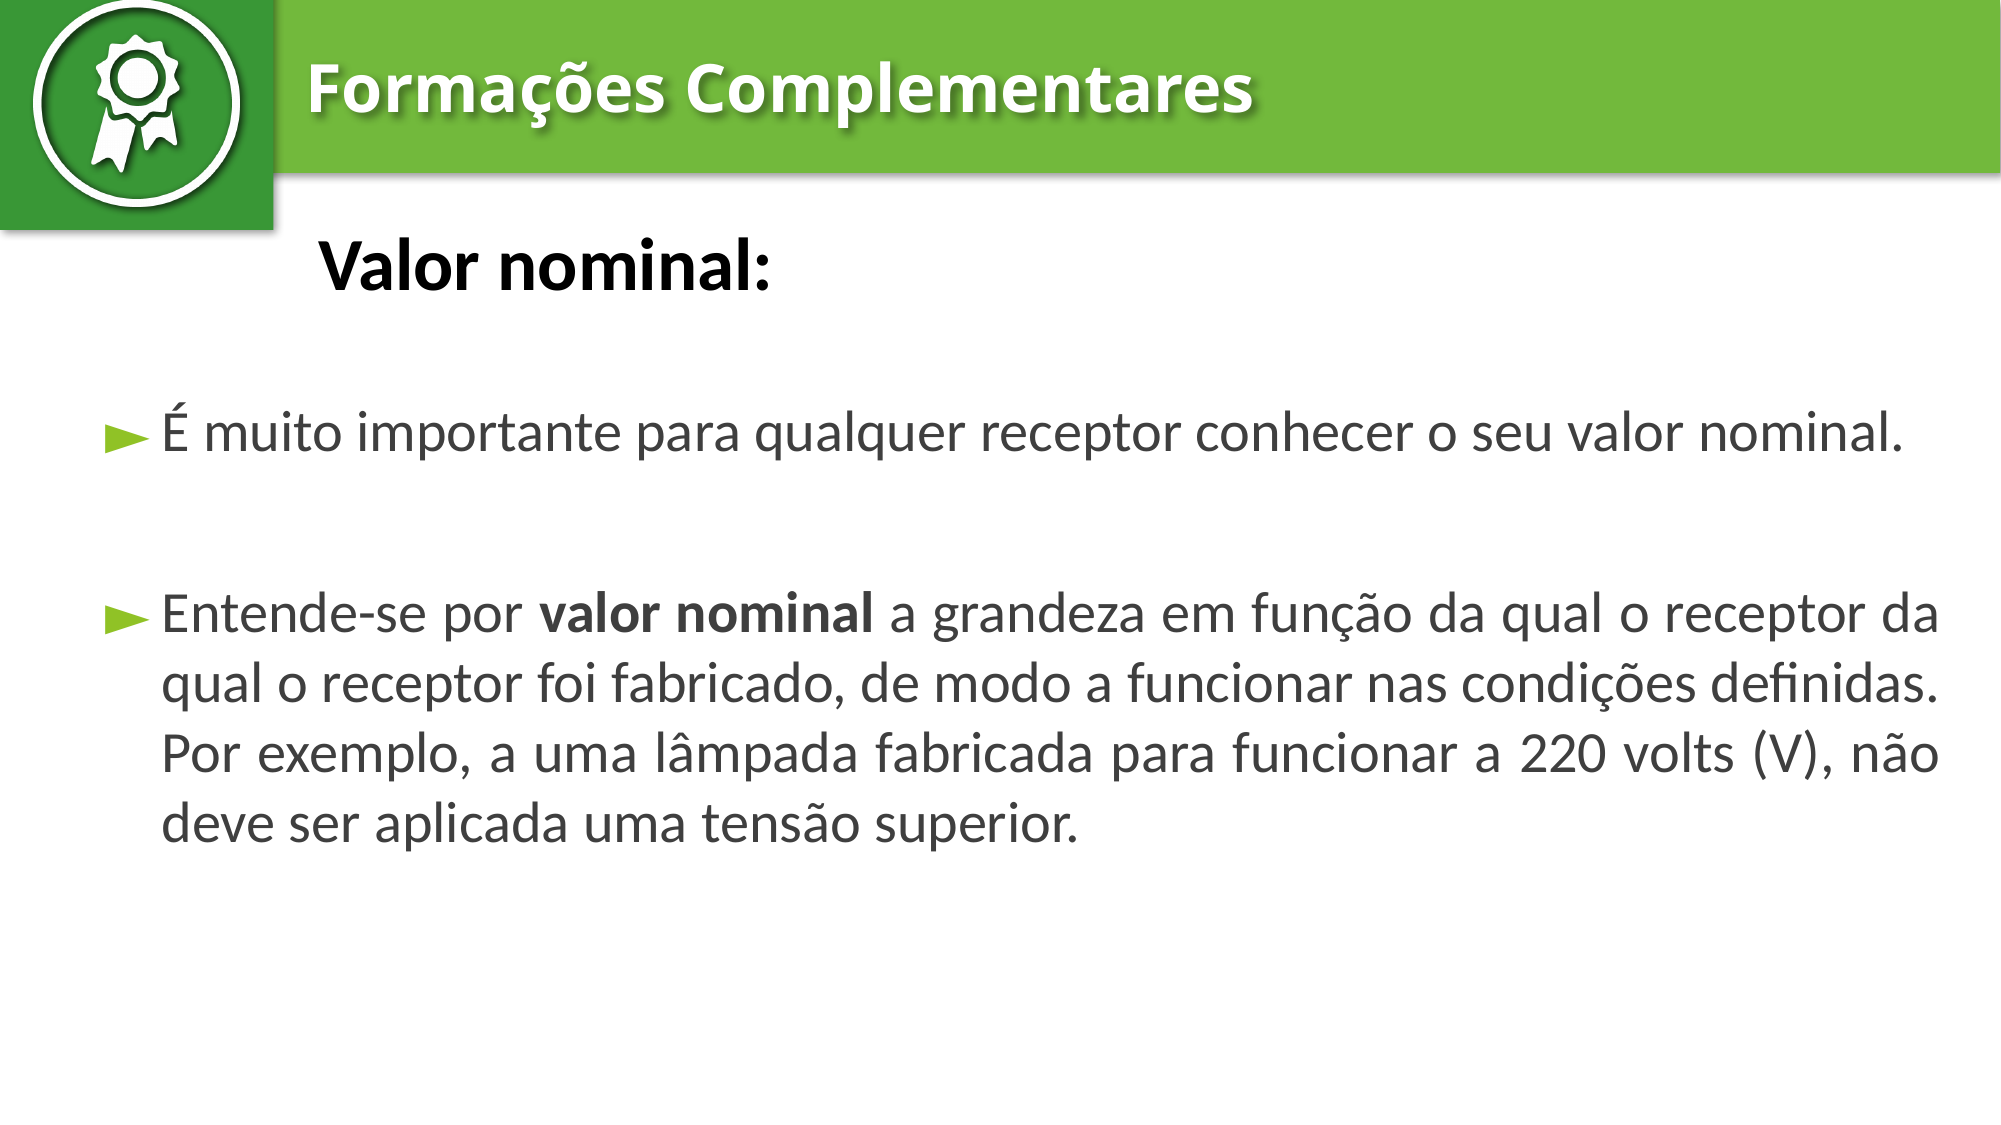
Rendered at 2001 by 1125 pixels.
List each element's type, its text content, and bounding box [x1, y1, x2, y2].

list É muito importante para qualquer receptor conhecer o seu valor nominal. Entende-se por valor nominal a grandeza em função da qual o receptor da qual o receptor foi fabricado, de modo a funcionar nas condições definidas. Por exemplo, a uma lâmpada fabricada para funcionar a 220 volts (V), não deve ser aplicada uma tensão superior. [90, 385, 1957, 1061]
picture [33, 0, 240, 207]
title Valor nominal: [303, 208, 1984, 448]
